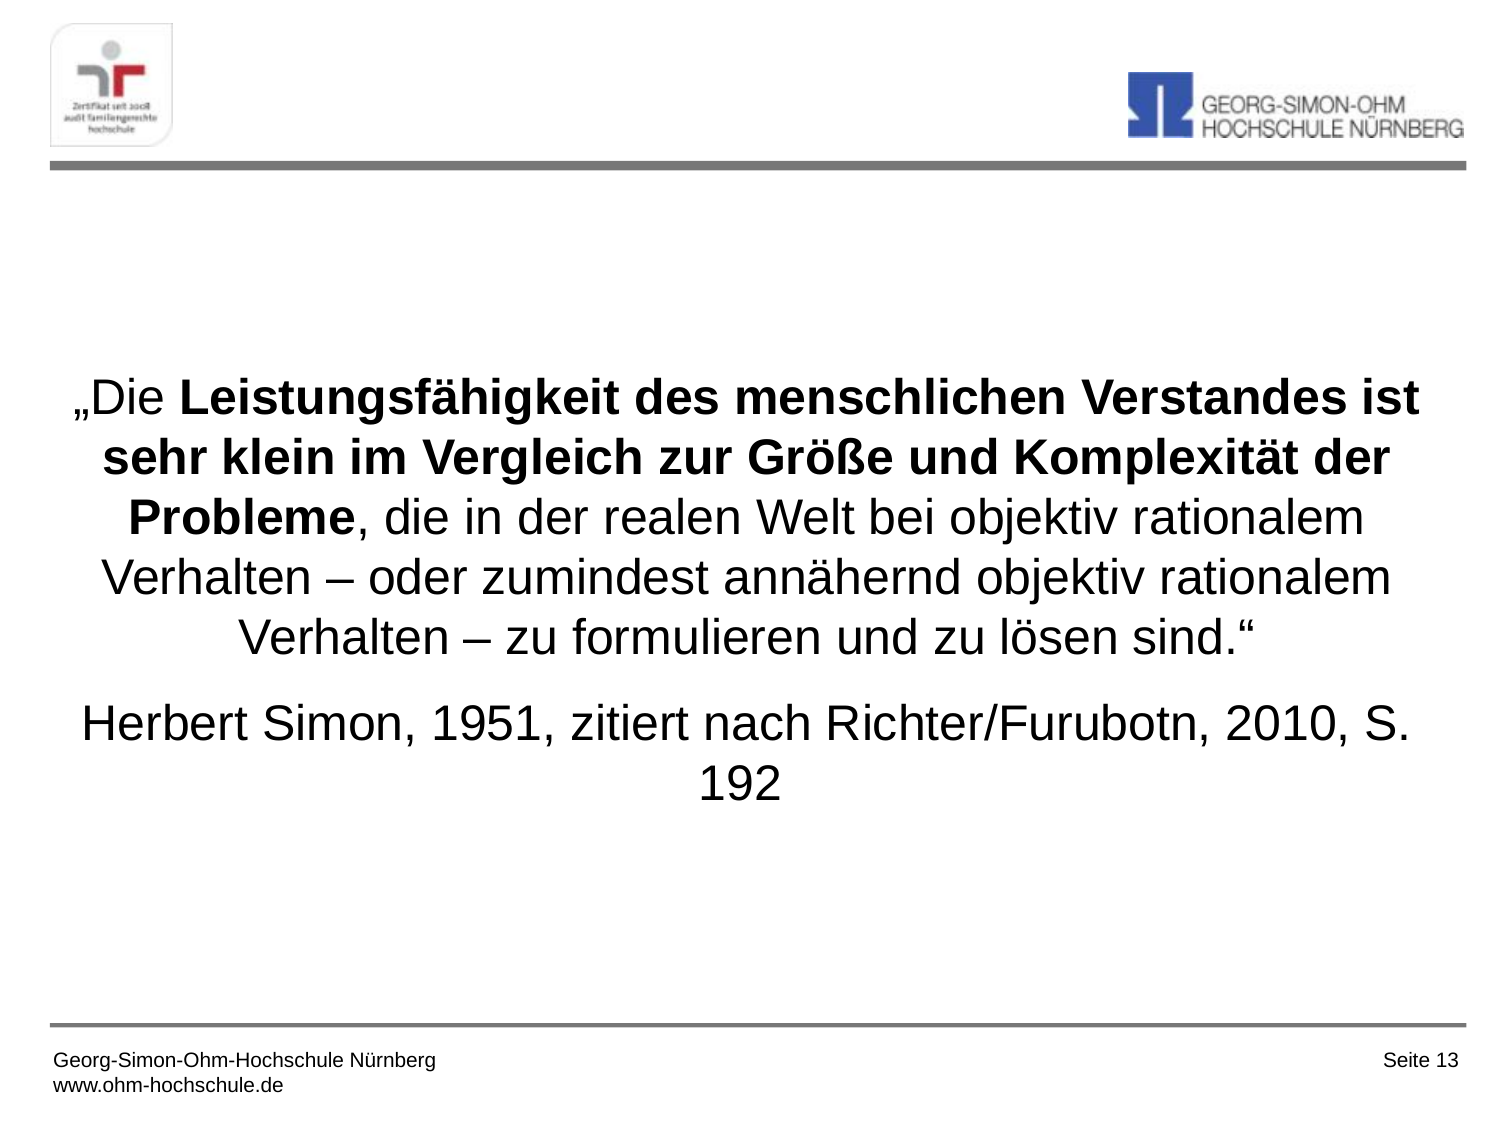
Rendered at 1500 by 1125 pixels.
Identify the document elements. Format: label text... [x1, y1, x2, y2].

footer Georg-Simon-Ohm-Hochschule Nürnberg www.ohm-hochschule.de [52, 1046, 1231, 1107]
picture [1128, 72, 1464, 138]
list „Die Leistungsfähigkeit des menschlichen Verstandes ist sehr klein im Vergleich zur Größe und Komplexität der Probleme, die in der realen Welt bei objektiv rationalem Verhalten – oder zumindest annähernd objektiv rationalem Verhalten – zu formulieren und zu lösen sind.“ Herbert Simon, 1951, zitiert nach Richter/Furubotn, 2010, S. 192 [49, 187, 1461, 1000]
picture [50, 23, 173, 147]
slide_number Seite 13 [1340, 1046, 1460, 1077]
